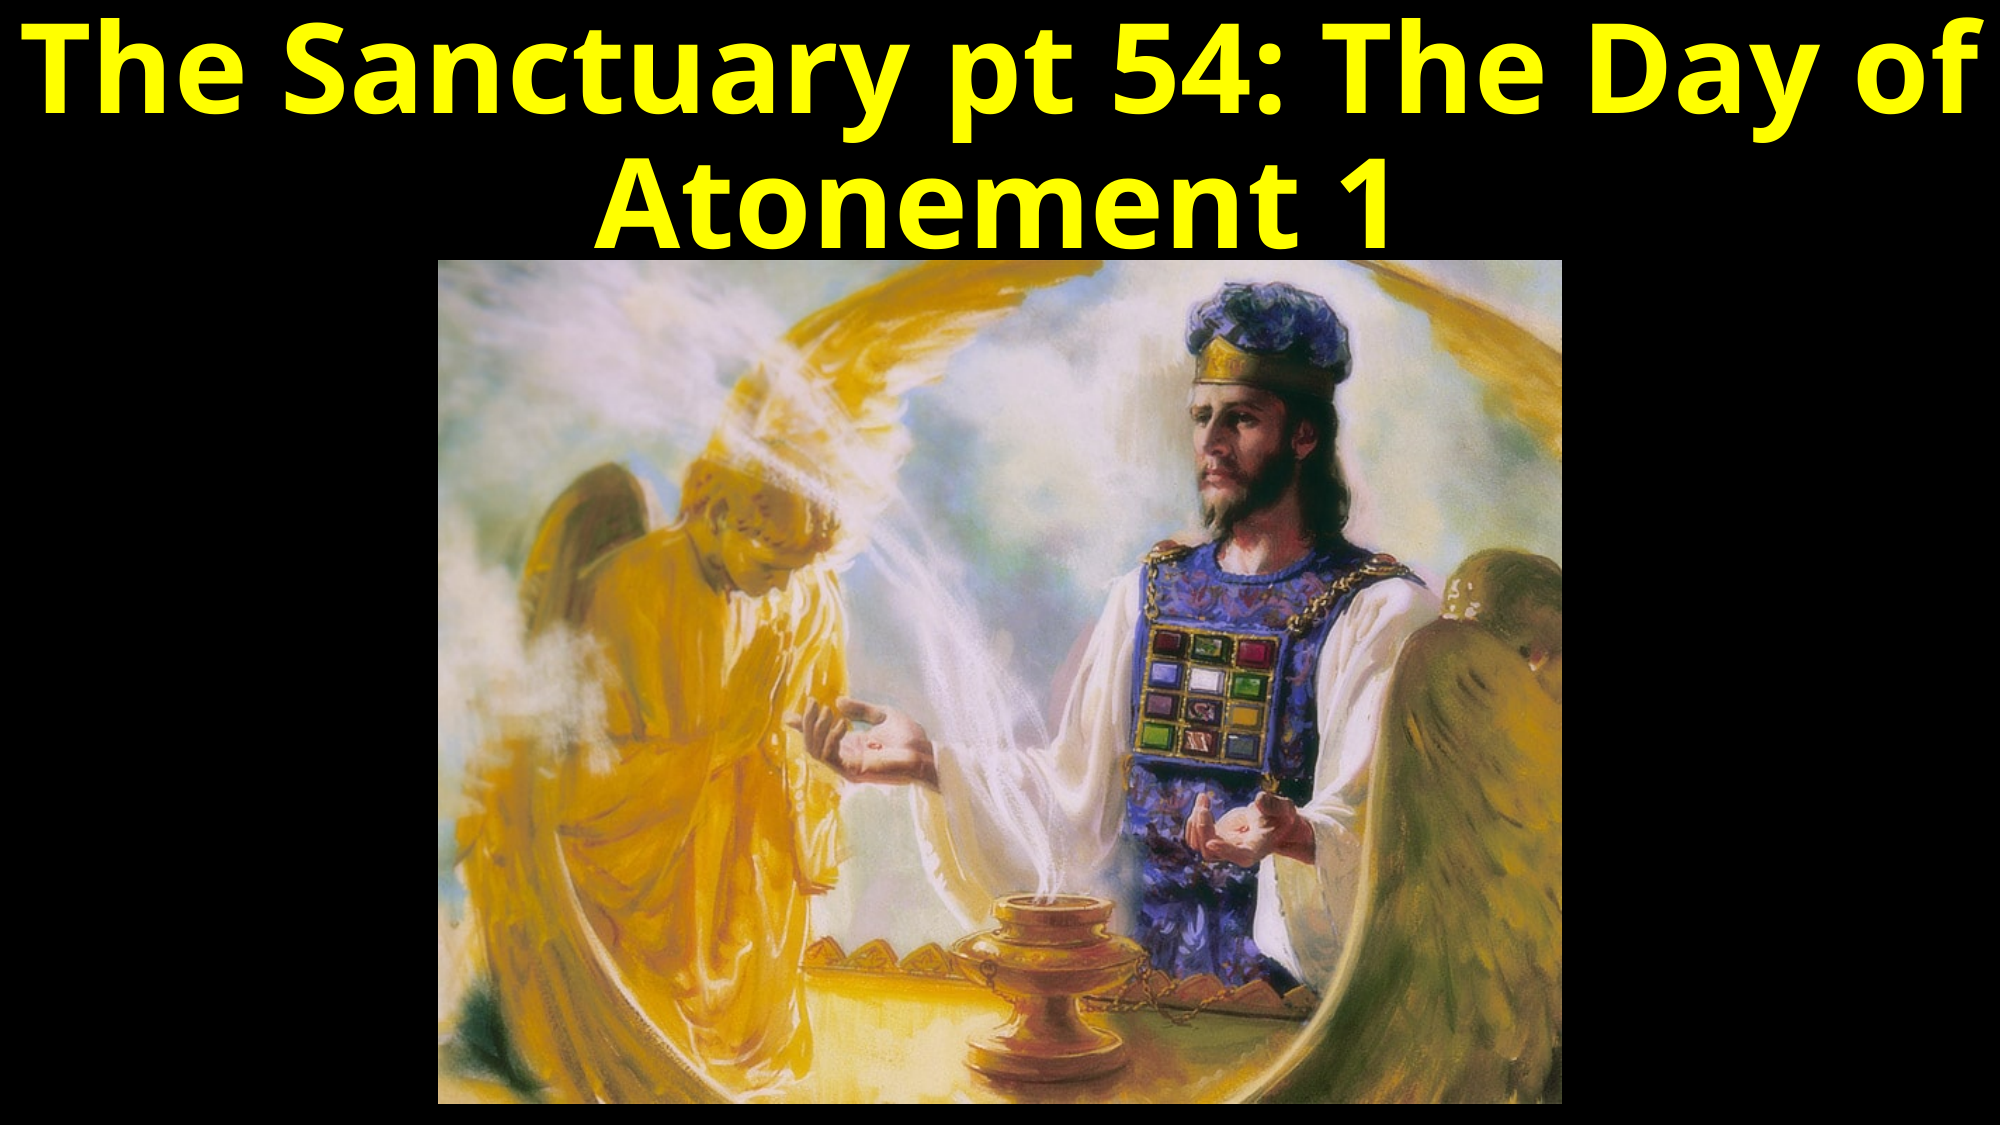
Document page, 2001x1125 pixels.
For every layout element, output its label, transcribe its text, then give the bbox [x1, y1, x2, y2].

picture [438, 260, 1562, 1104]
title The Sanctuary pt 54: The Day of Atonement 1 [0, 0, 2000, 283]
